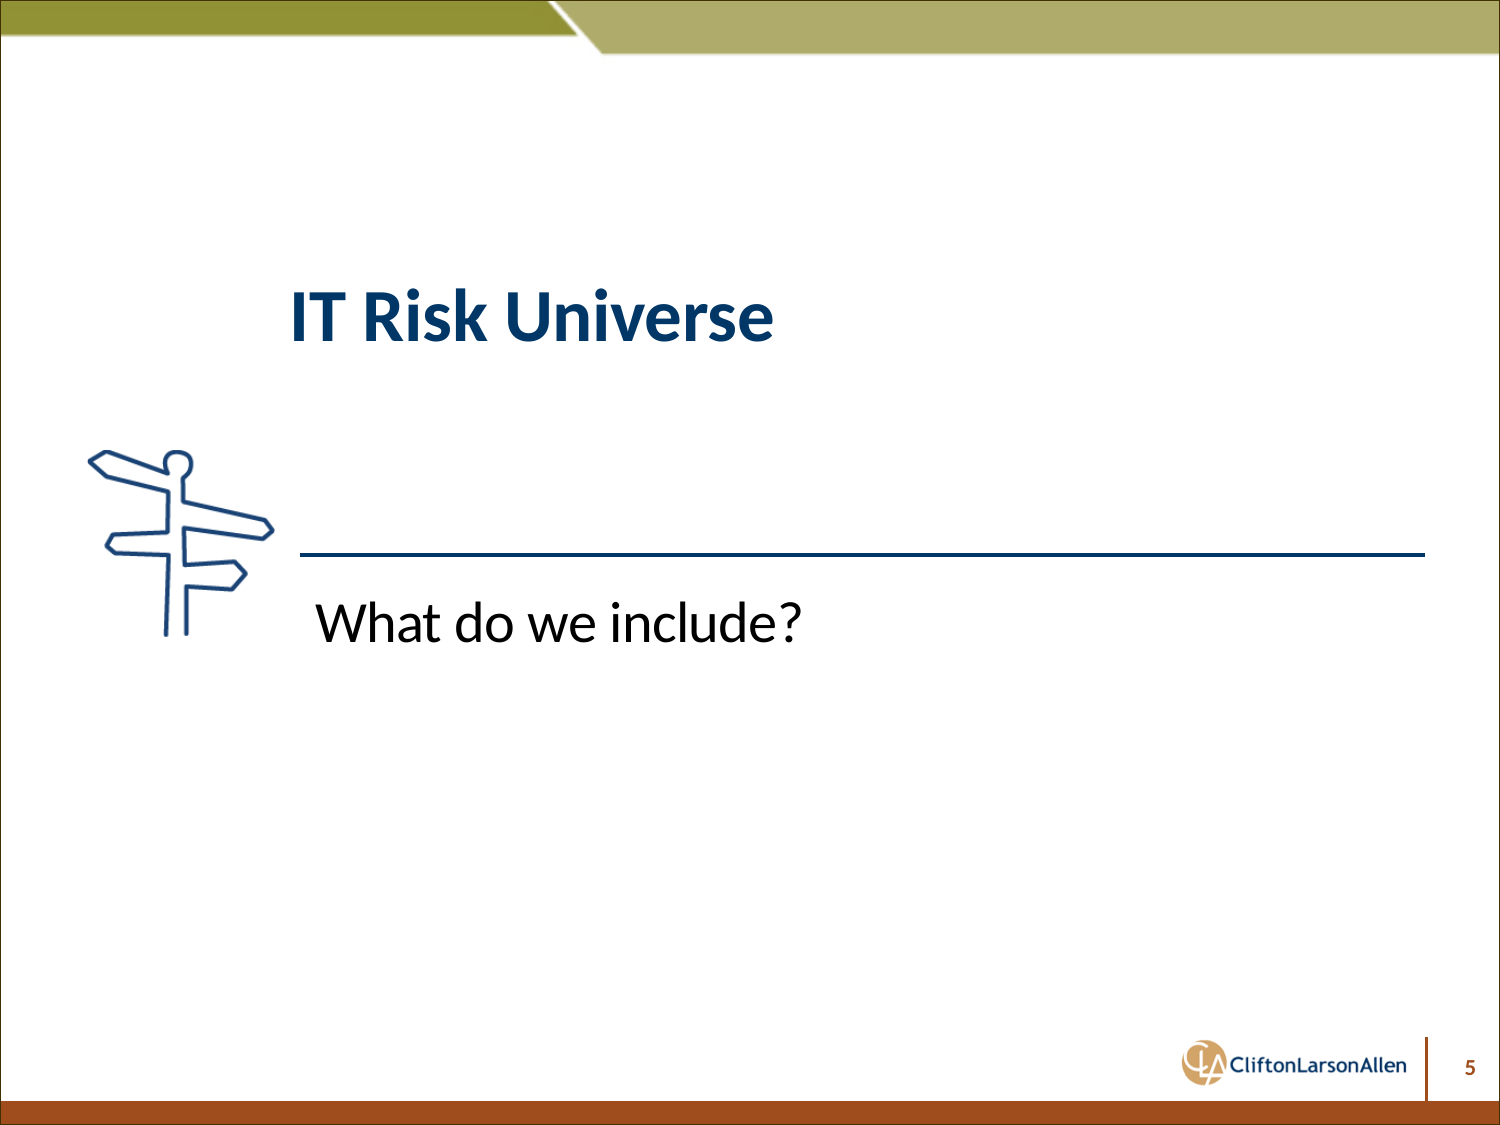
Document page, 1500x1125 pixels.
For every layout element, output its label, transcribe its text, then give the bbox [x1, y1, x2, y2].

text_box What do we include? [312, 584, 863, 655]
text_box 5 [1462, 1052, 1491, 1108]
text_box [0, 0, 1500, 1125]
text_box [87, 450, 275, 638]
title IT Risk Universe [181, 266, 1294, 455]
